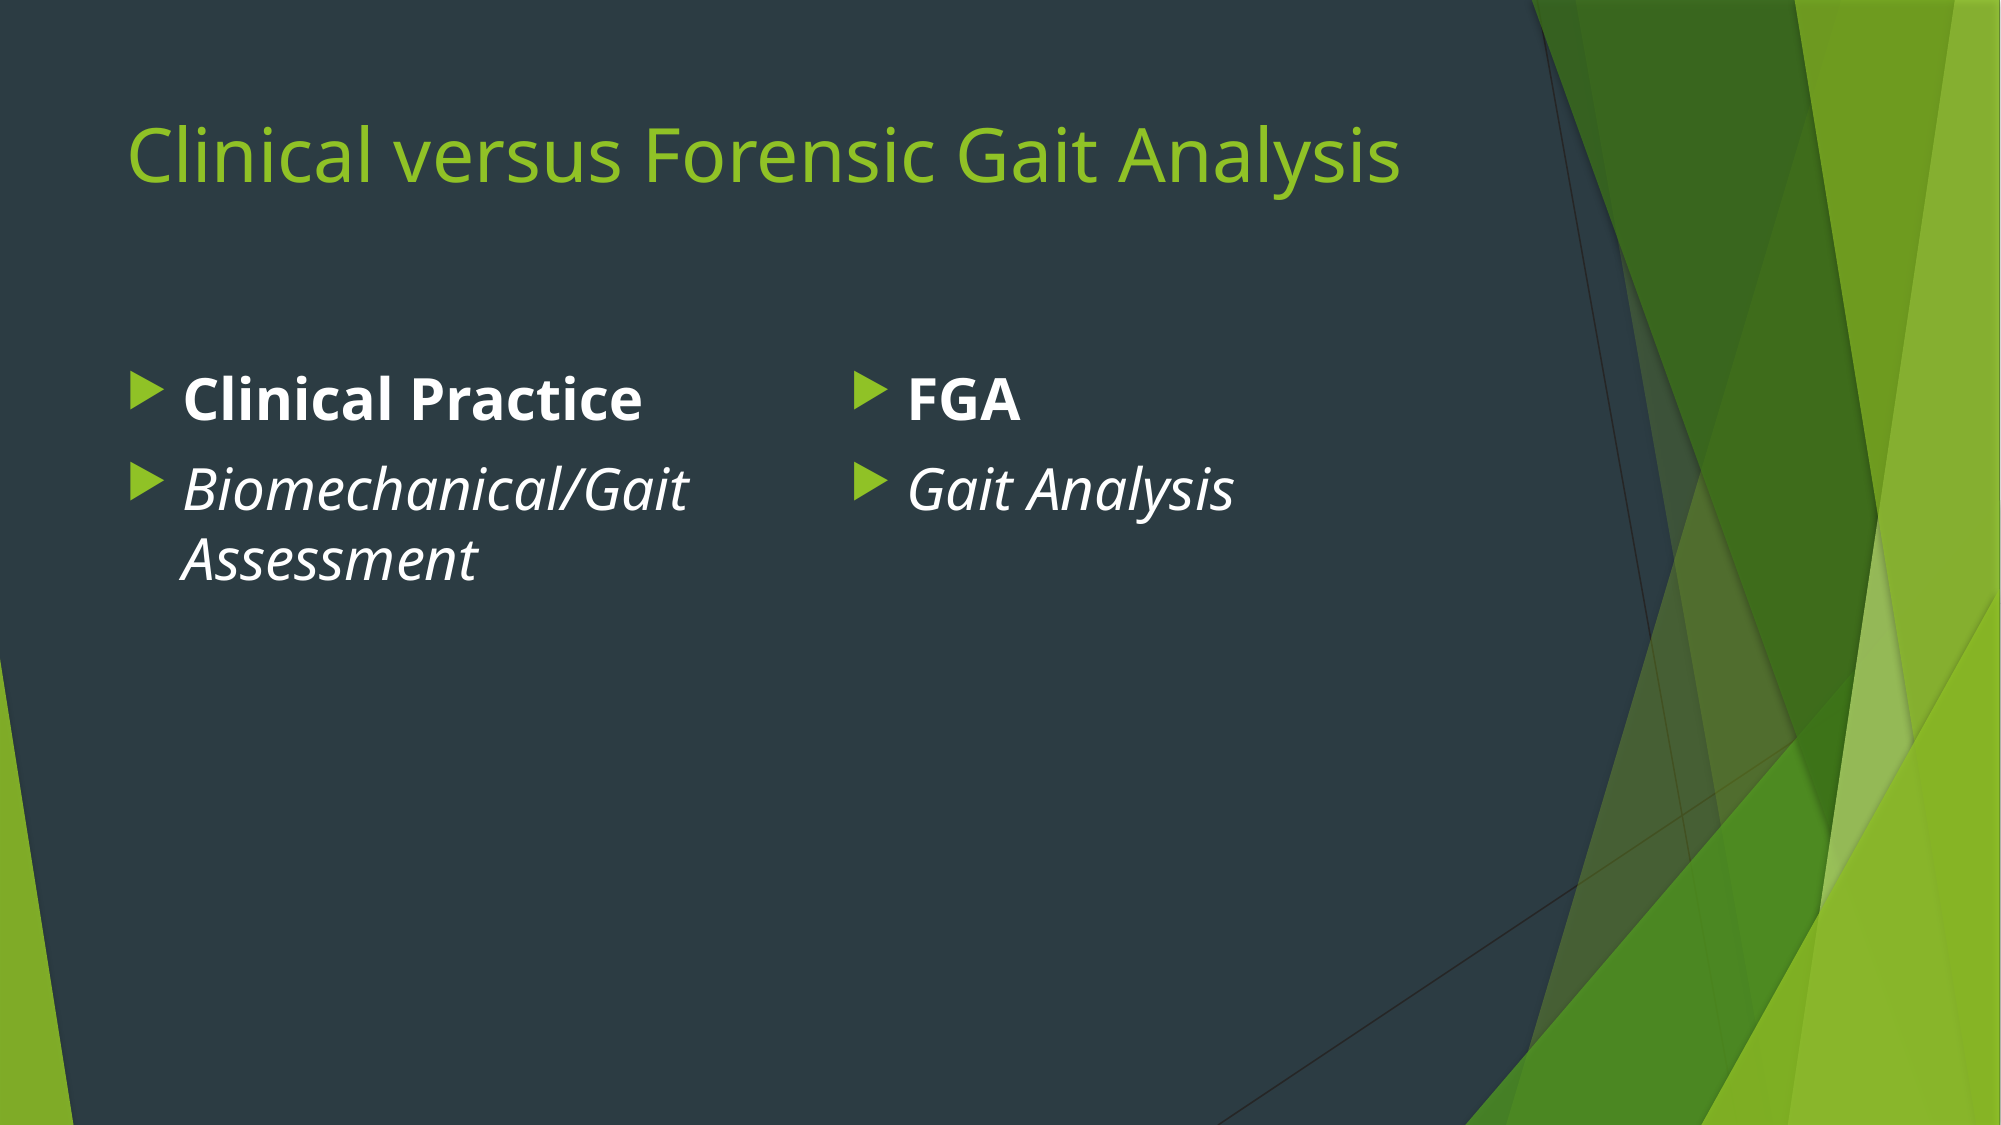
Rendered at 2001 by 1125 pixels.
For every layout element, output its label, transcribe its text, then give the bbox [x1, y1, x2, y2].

list FGA Gait Analysis [834, 354, 1522, 1125]
list Clinical Practice Biomechanical/Gait Assessment [111, 354, 798, 1110]
title Clinical versus Forensic Gait Analysis [111, 99, 1522, 317]
